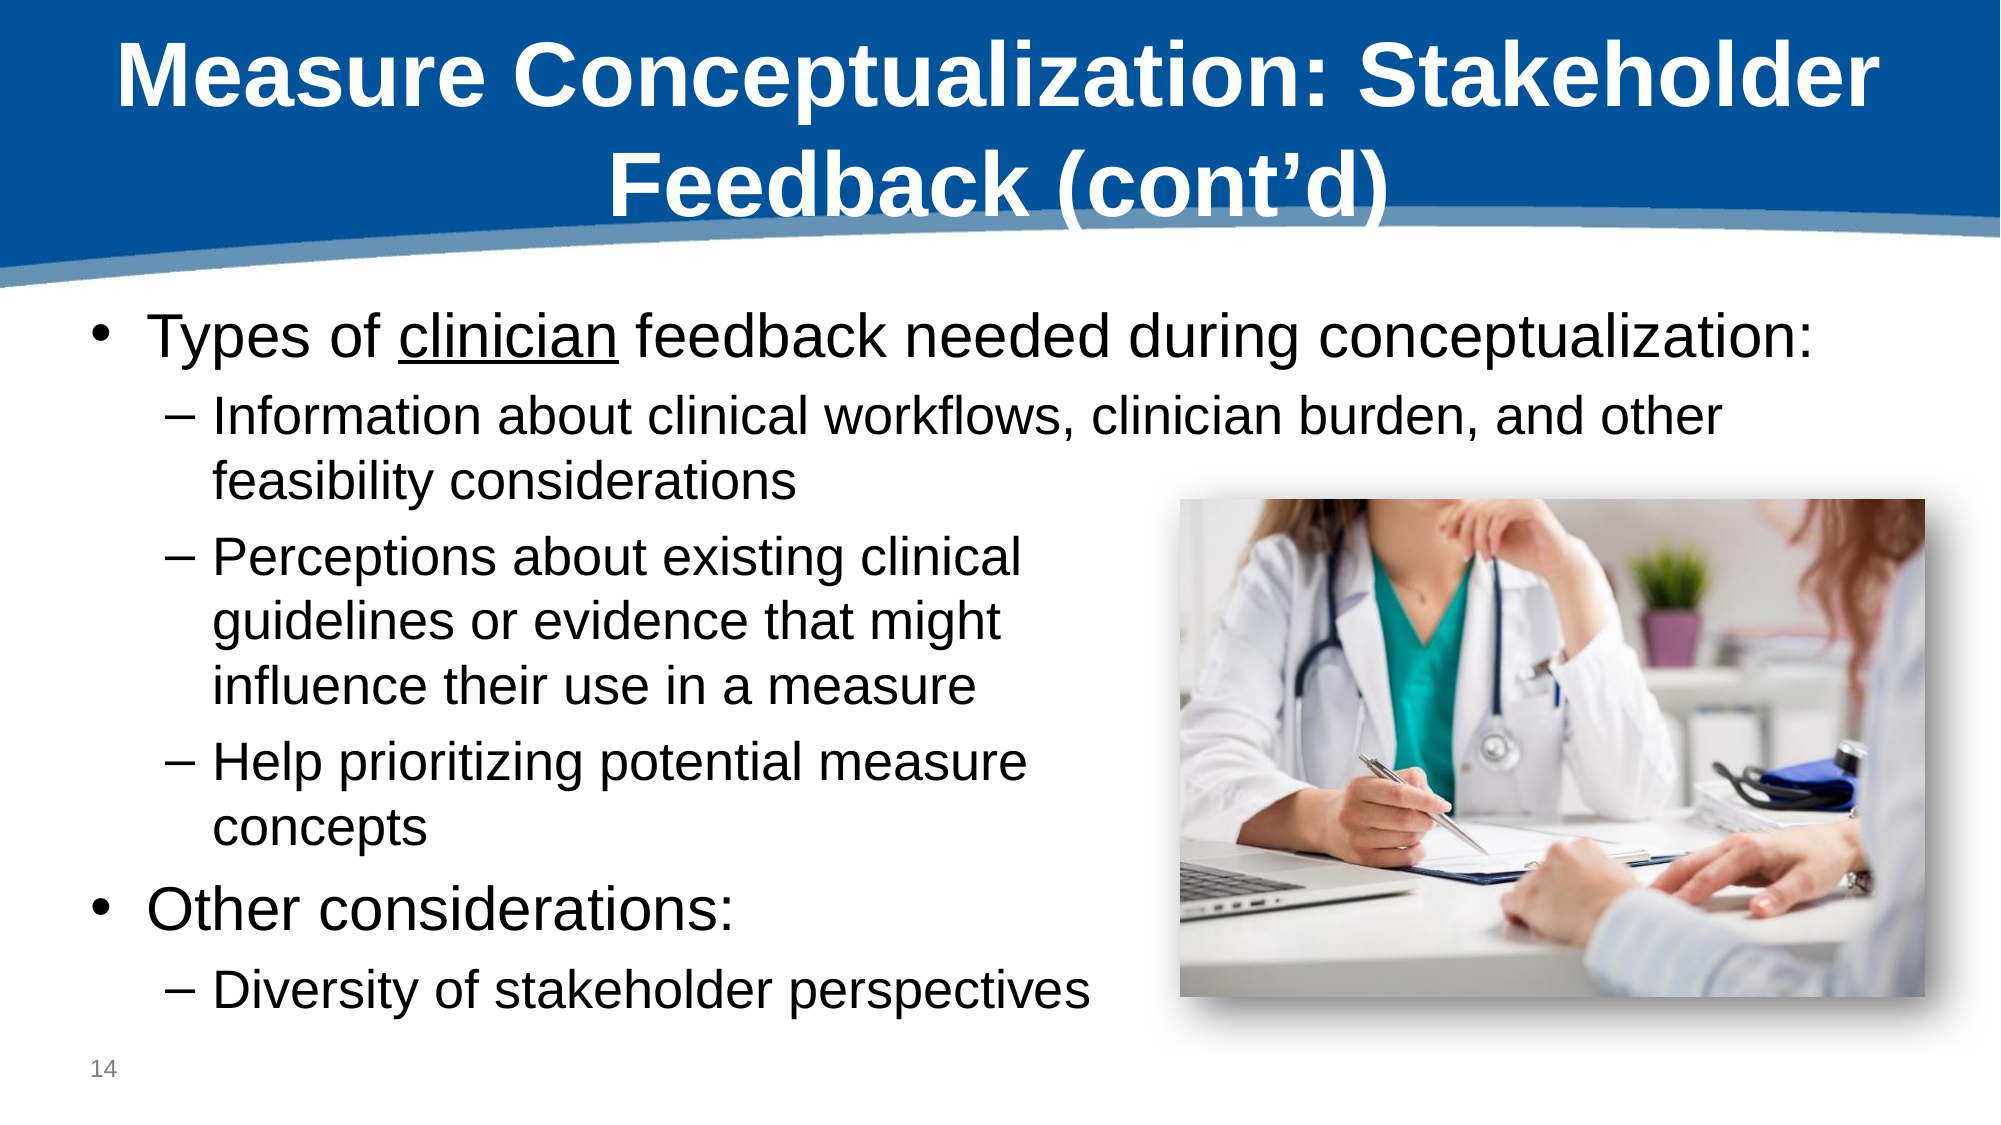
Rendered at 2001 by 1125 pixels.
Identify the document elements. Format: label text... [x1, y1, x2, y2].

slide_number 13 [75, 1038, 300, 1098]
picture [1179, 499, 1926, 997]
title Measure Conceptualization: Stakeholder Feedback (cont’d) [75, 12, 1925, 238]
picture [0, 0, 2000, 309]
list Types of clinician feedback needed during conceptualization: Information about clinical workflows, clinician burden, and other feasibility considerations Perceptions about existing clinical guidelines or evidence that might influence their use in a measure Help prioritizing potential measure concepts Other considerations: Diversity of stakeholder perspectives [75, 287, 1925, 1038]
